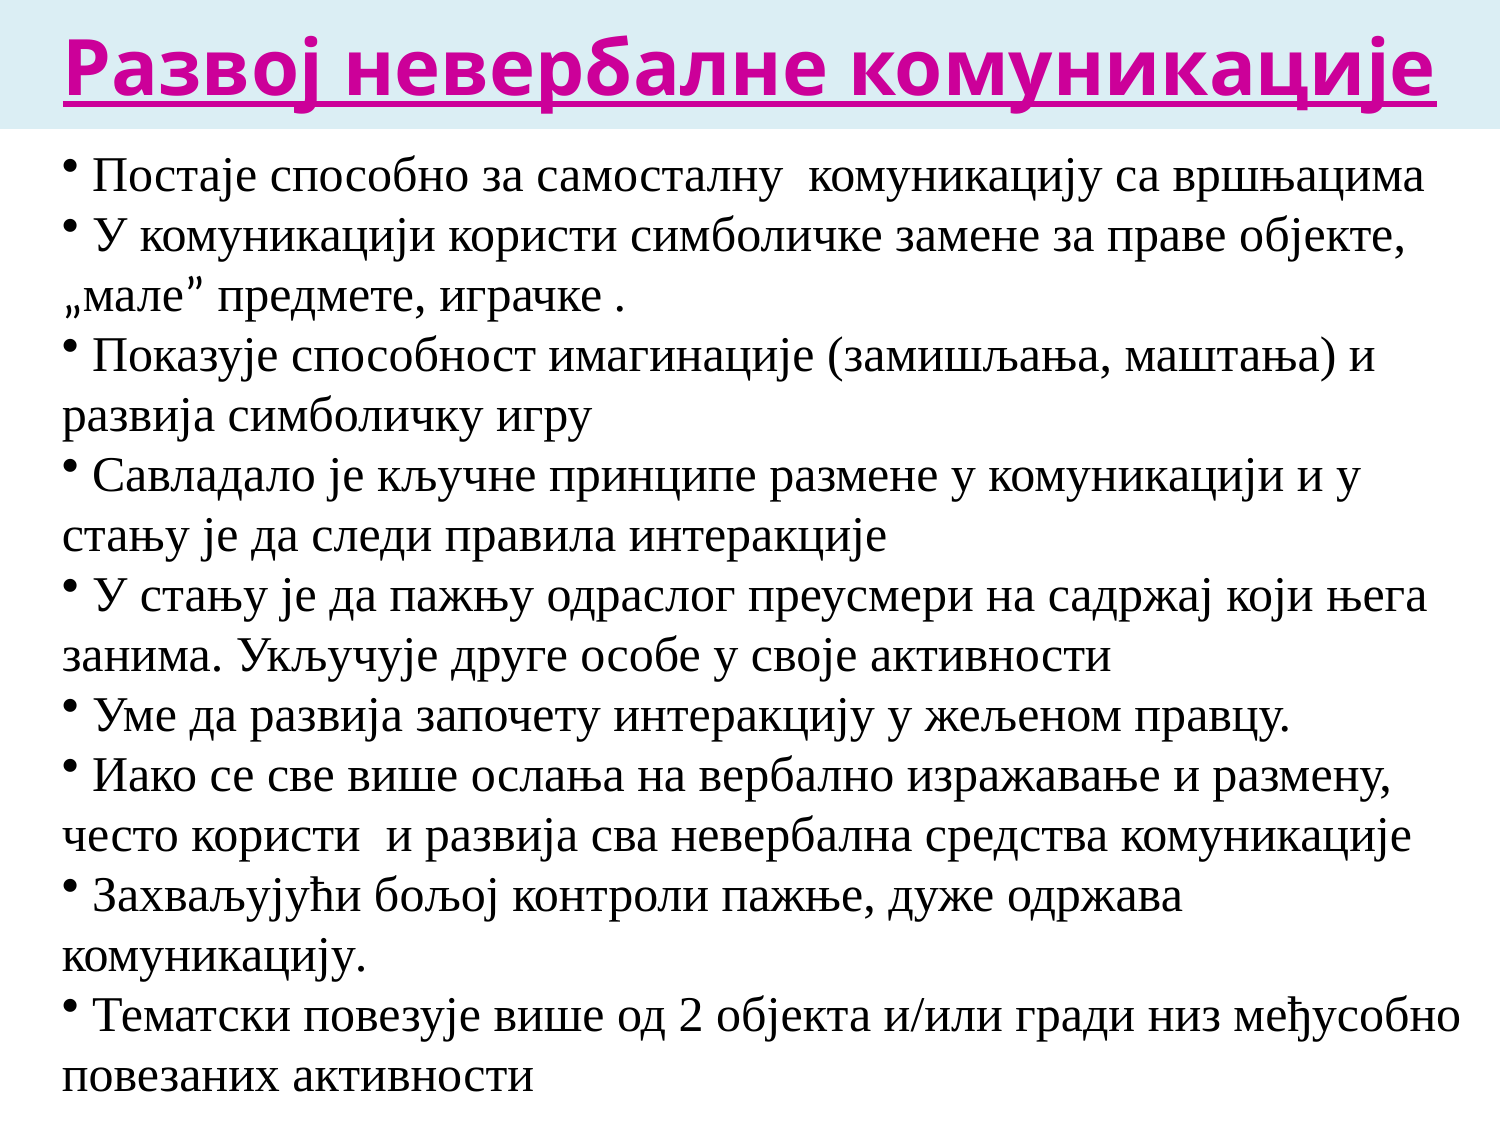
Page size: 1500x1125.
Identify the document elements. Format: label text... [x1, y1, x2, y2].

text_box Постаје способно за самосталну комуникацију са вршњацима У комуникацији користи симболичке замене за праве објекте, „мале” предмете, играчке . Показује способност имагинације (замишљања, маштања) и развија симболичку игру Савладало је кључне принципе размене у комуникацији и у стању је да следи правила интеракције У стању је да пажњу одраслог преусмери на садржај који њега занима. Укључује друге особе у своје активности Уме да развија започету интеракцију у жељеном правцу. Иако се све више ослања на вербално изражавање и размену, често користи и развија сва невербална средства комуникације Захваљујући бољој контроли пажње, дуже одржава комуникацију. Тематски повезује више од 2 објекта и/или гради низ међусобно повезаних активности [46, 133, 1489, 1109]
title Развој невербалне комуникације [0, 0, 1500, 129]
